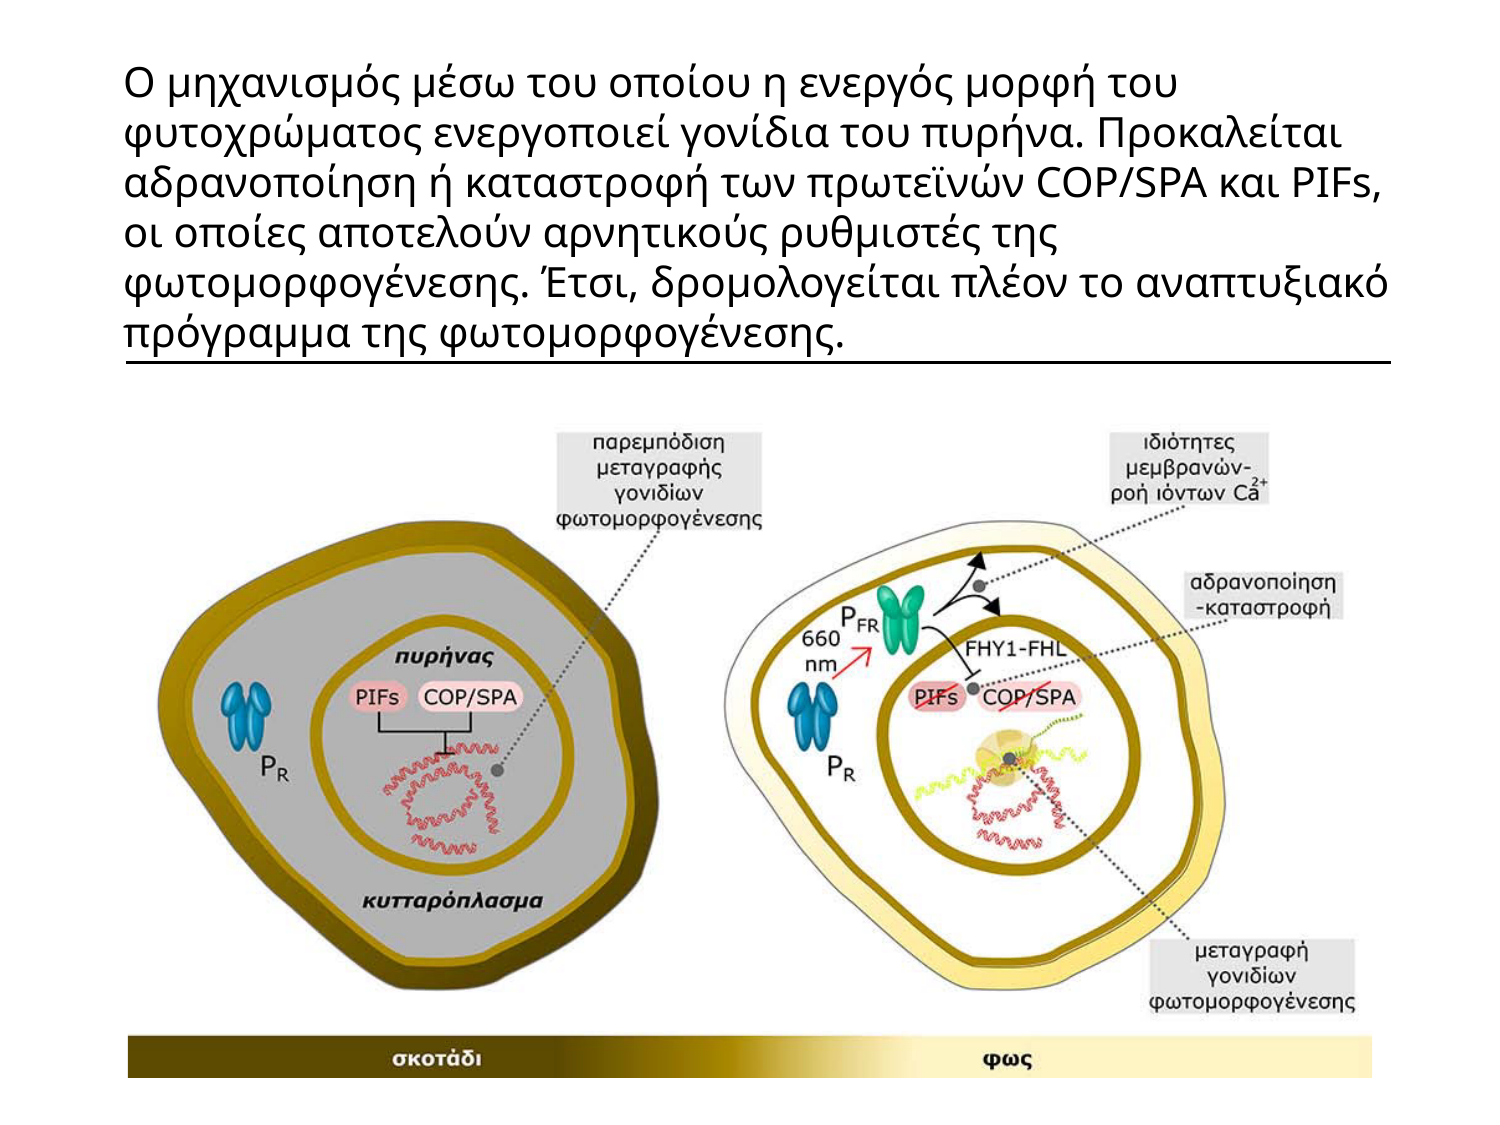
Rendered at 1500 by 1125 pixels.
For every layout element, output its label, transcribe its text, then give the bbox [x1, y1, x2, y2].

text_box Ο μηχανισμός μέσω του οποίου η ενεργός μορφή του φυτοχρώματος ενεργοποιεί γονίδια του πυρήνα. Προκαλείται αδρανοποίηση ή καταστροφή των πρωτεϊνών COP/SPA και PIFs, οι οποίες αποτελούν αρνητικούς ρυθμιστές της φωτομορφογένεσης. Έτσι, δρομολογείται πλέον το αναπτυξιακό πρόγραμμα της φωτομορφογένεσης. [108, 48, 1411, 364]
picture [127, 404, 1373, 1078]
